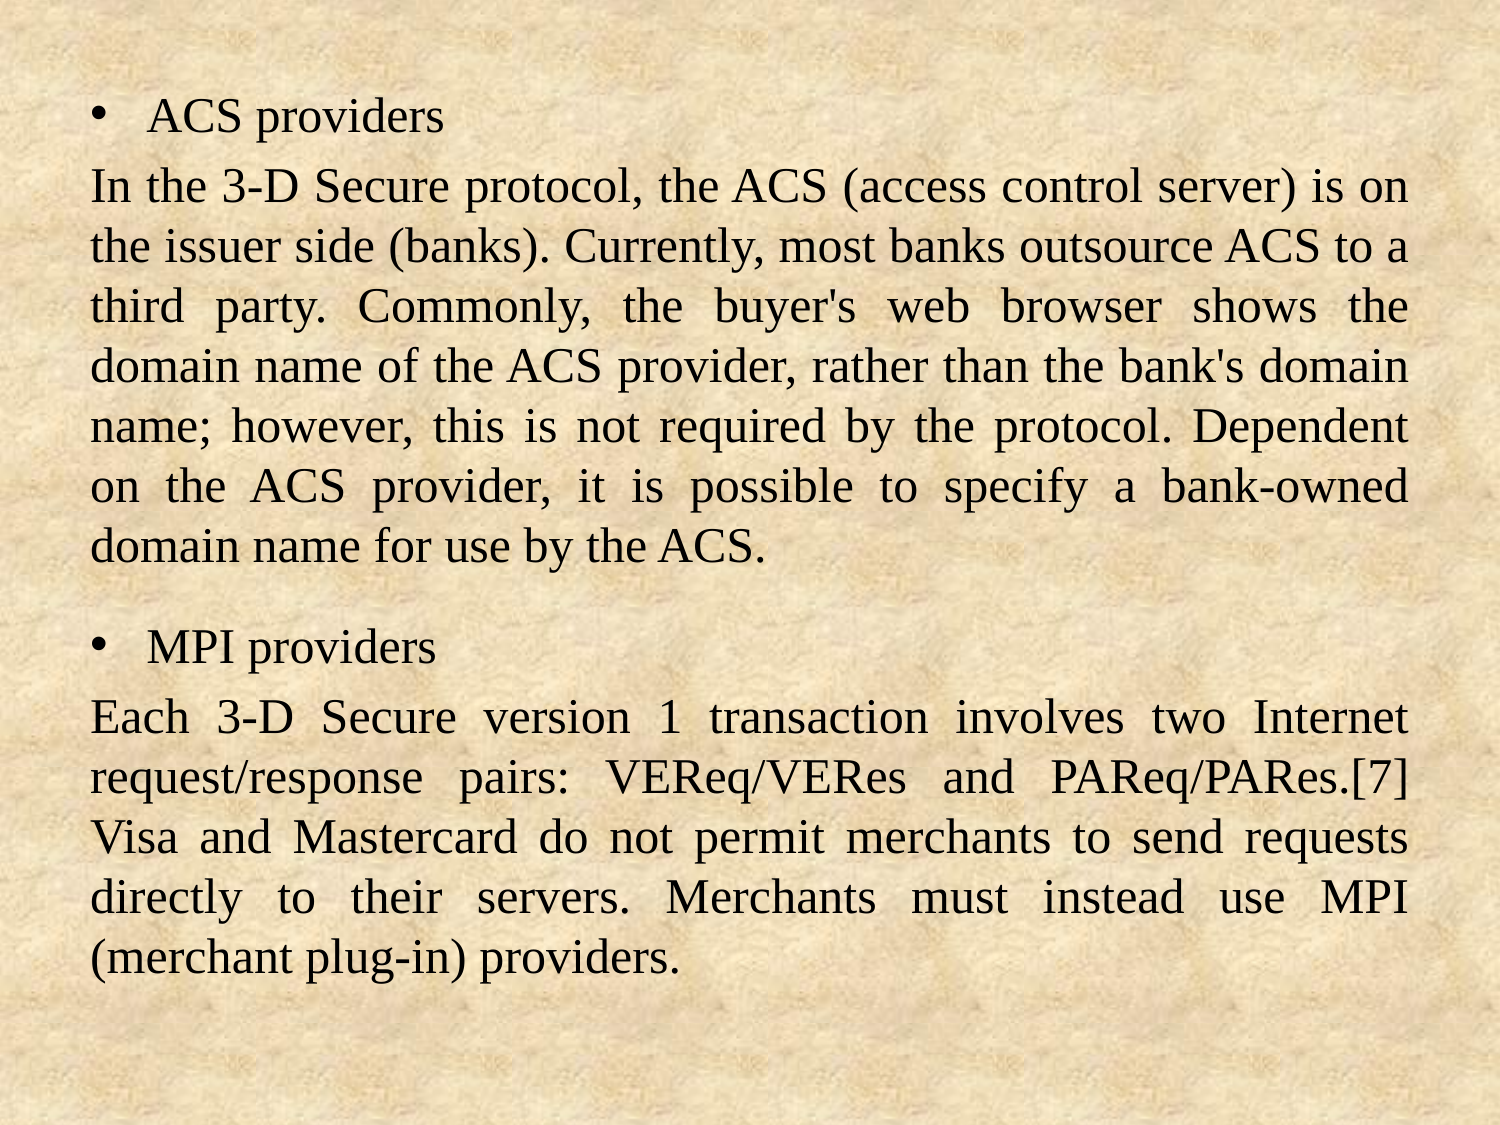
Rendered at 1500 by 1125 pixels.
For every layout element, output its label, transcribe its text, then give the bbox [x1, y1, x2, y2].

list ACS providers In the 3-D Secure protocol, the ACS (access control server) is on the issuer side (banks). Currently, most banks outsource ACS to a third party. Commonly, the buyer's web browser shows the domain name of the ACS provider, rather than the bank's domain name; however, this is not required by the protocol. Dependent on the ACS provider, it is possible to specify a bank-owned domain name for use by the ACS. MPI providers Each 3-D Secure version 1 transaction involves two Internet request/response pairs: VEReq/VERes and PAReq/PARes.[7] Visa and Mastercard do not permit merchants to send requests directly to their servers. Merchants must instead use MPI (merchant plug-in) providers. [75, 75, 1425, 993]
picture [0, 0, 1500, 1125]
